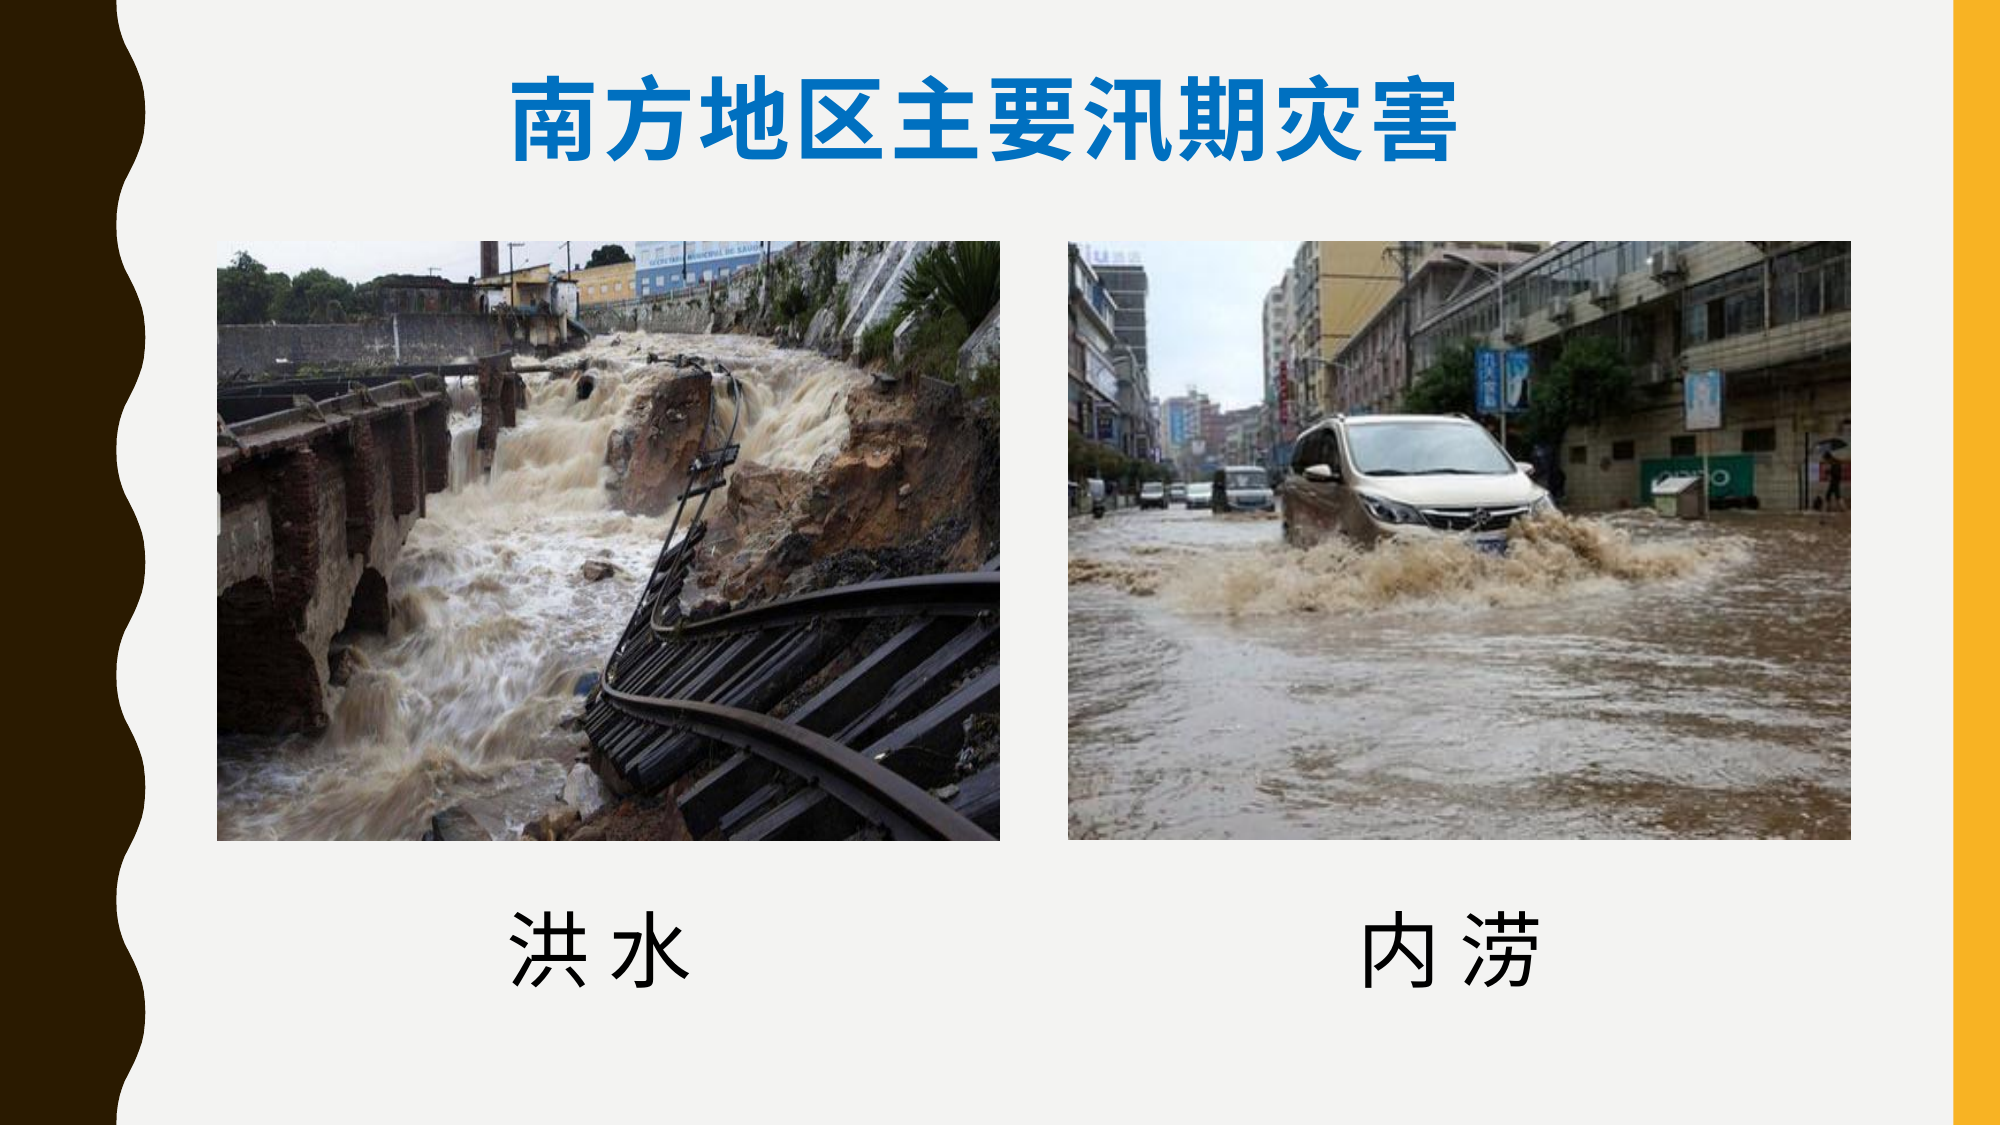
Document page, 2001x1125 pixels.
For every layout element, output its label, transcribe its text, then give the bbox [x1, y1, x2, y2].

picture [1067, 241, 1851, 840]
text_box 内 涝 [1342, 890, 1576, 1006]
title 南方地区主要汛期灾害 [492, 66, 1508, 191]
picture [217, 241, 1001, 842]
text_box 洪 水 [492, 890, 726, 1006]
